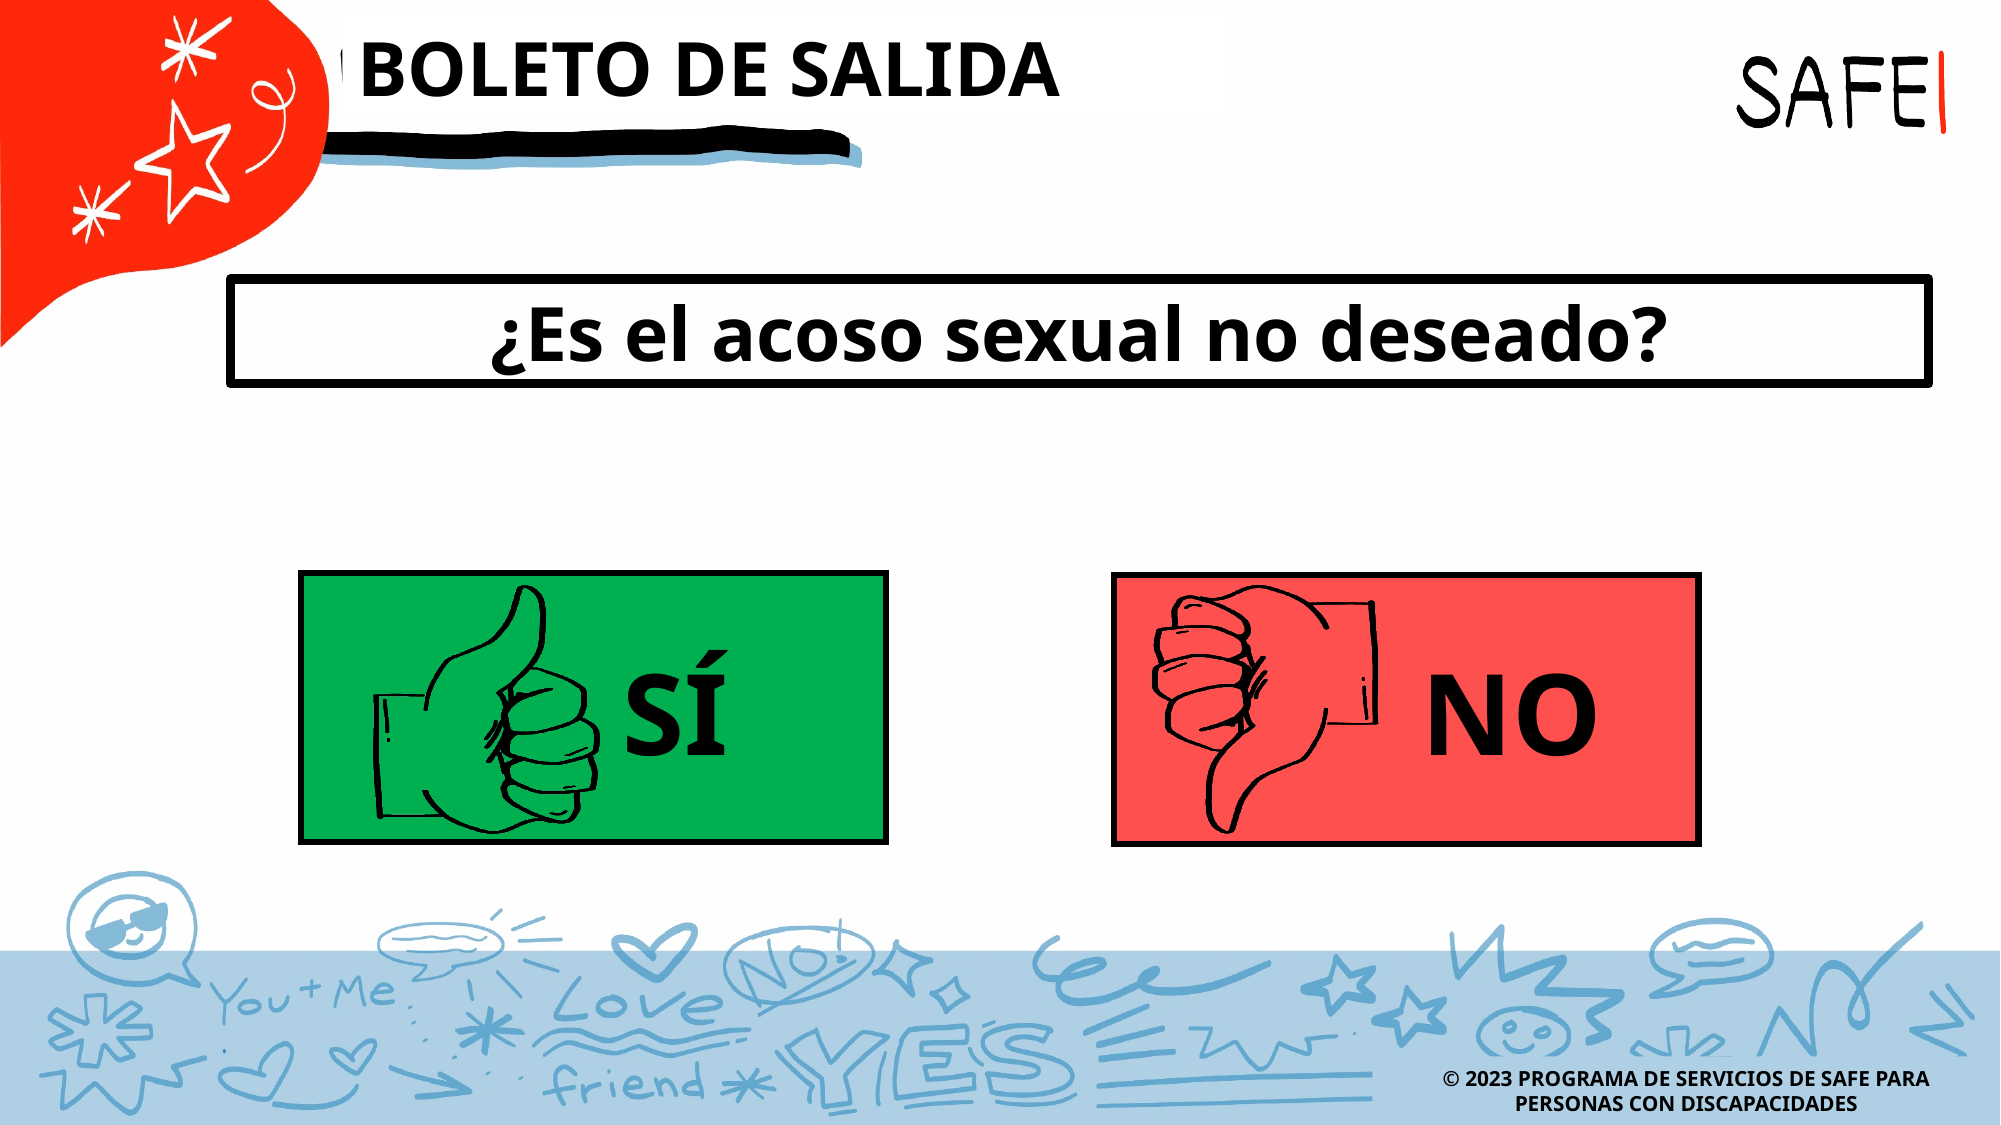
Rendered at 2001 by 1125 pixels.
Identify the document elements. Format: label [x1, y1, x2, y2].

text_box [301, 572, 1699, 845]
picture [0, 0, 2000, 1125]
